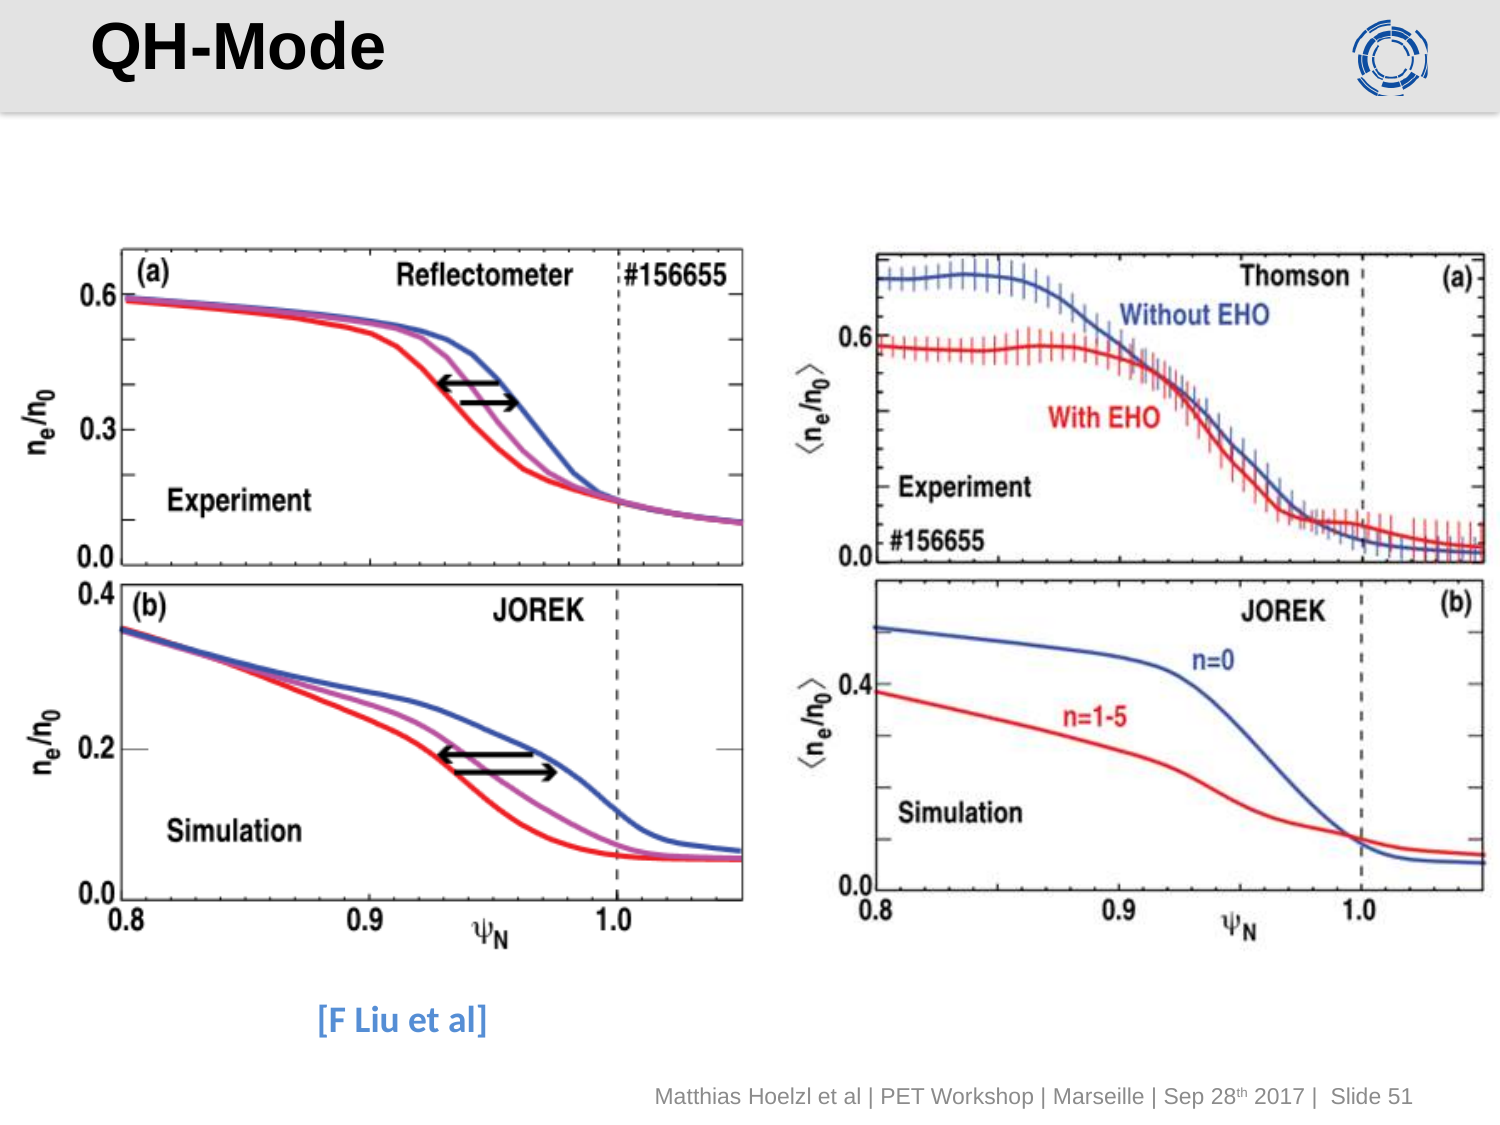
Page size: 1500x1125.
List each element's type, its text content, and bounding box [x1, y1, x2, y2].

text_box [F Liu et al] [302, 987, 504, 1048]
title QH-Mode [75, 12, 1313, 88]
footer Matthias Hoelzl et al | PET Workshop | Marseille | Sep 28th 2017 | Slide 51 [76, 1073, 1429, 1118]
picture [0, 216, 1500, 969]
